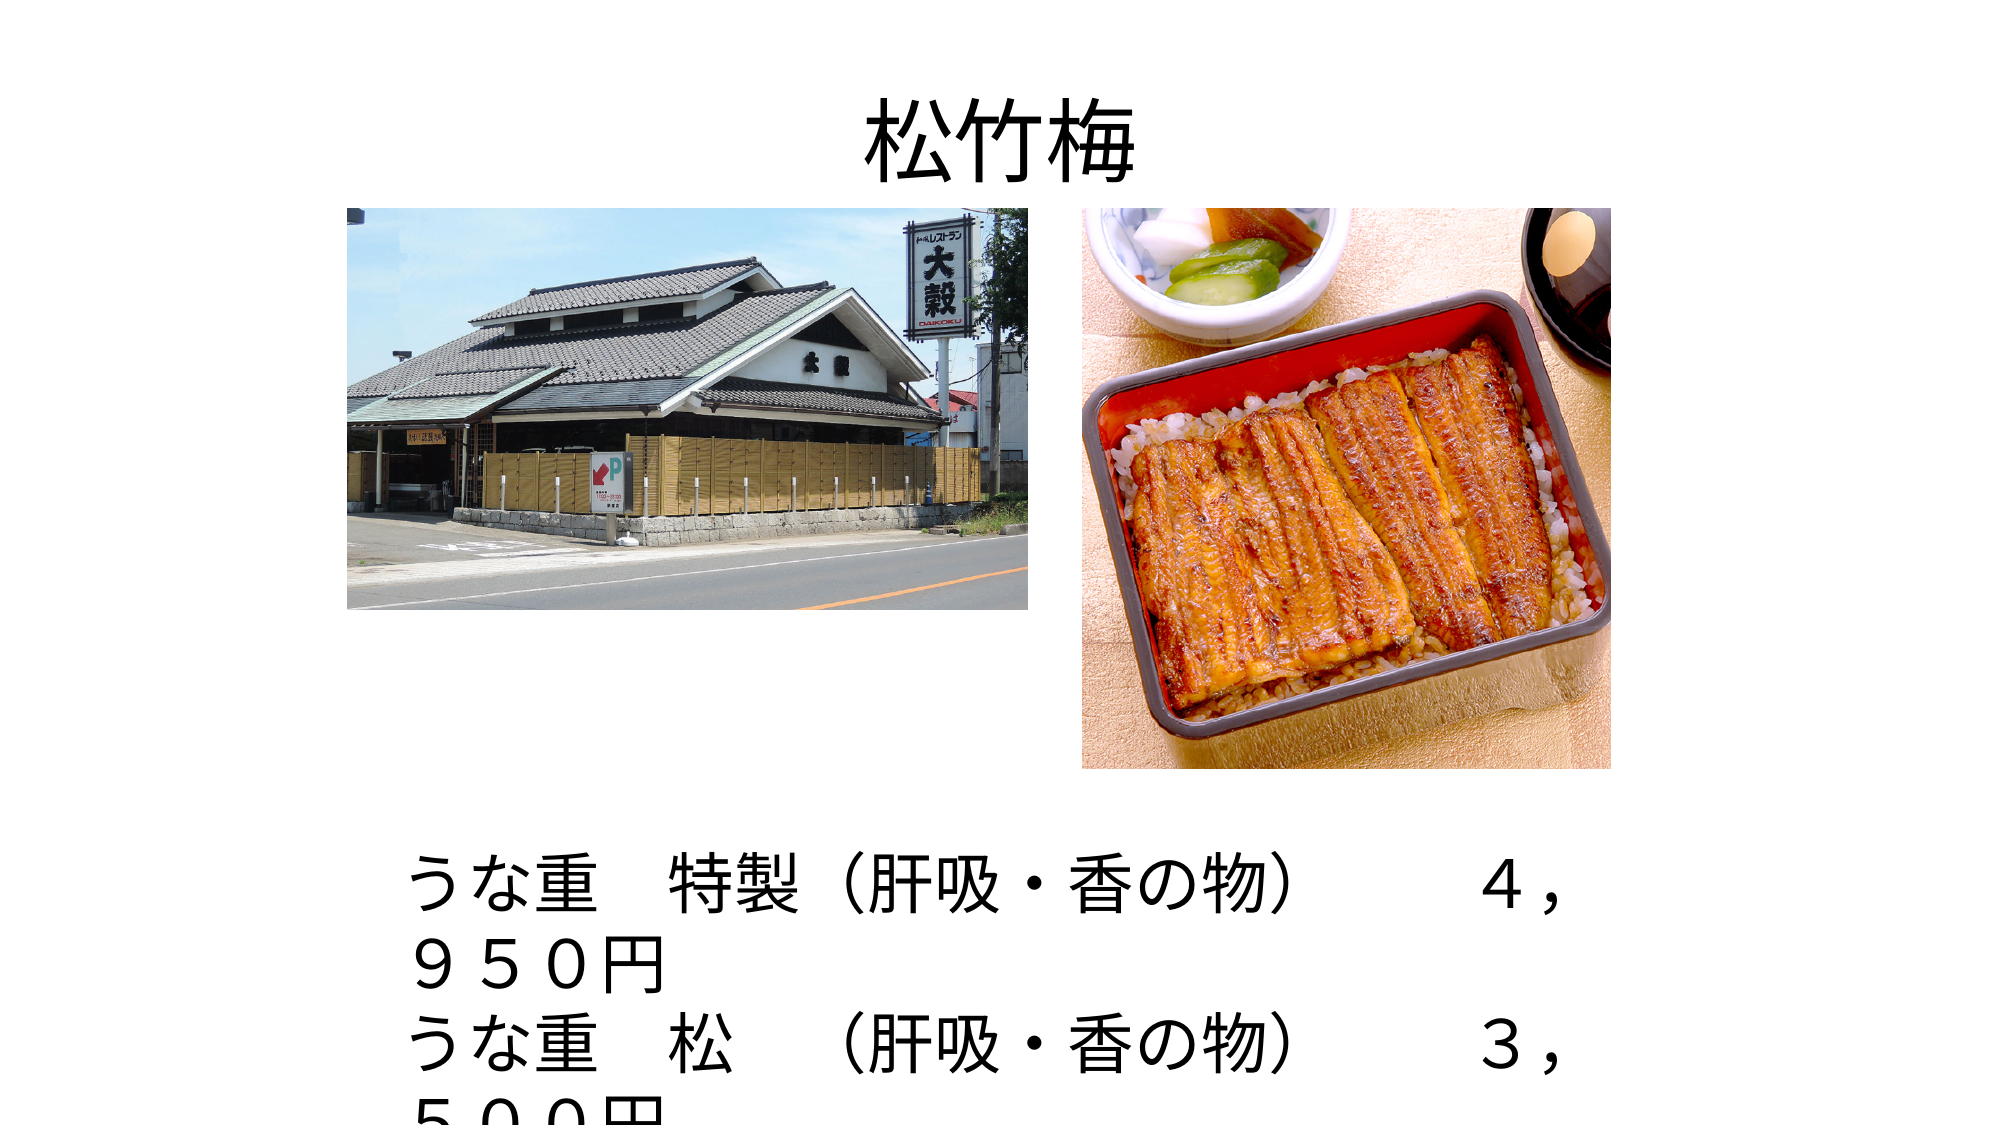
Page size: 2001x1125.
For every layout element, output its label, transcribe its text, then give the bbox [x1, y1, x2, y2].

picture [347, 207, 1028, 610]
title 松竹梅 [99, 45, 1900, 233]
text_box うな重 特製（肝吸・香の物） ４，９５０円 うな重 松 （肝吸・香の物） ３，５００円 うな重 竹 （味噌汁・香の物） １，９００円 [385, 834, 1668, 1125]
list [1082, 207, 1611, 769]
